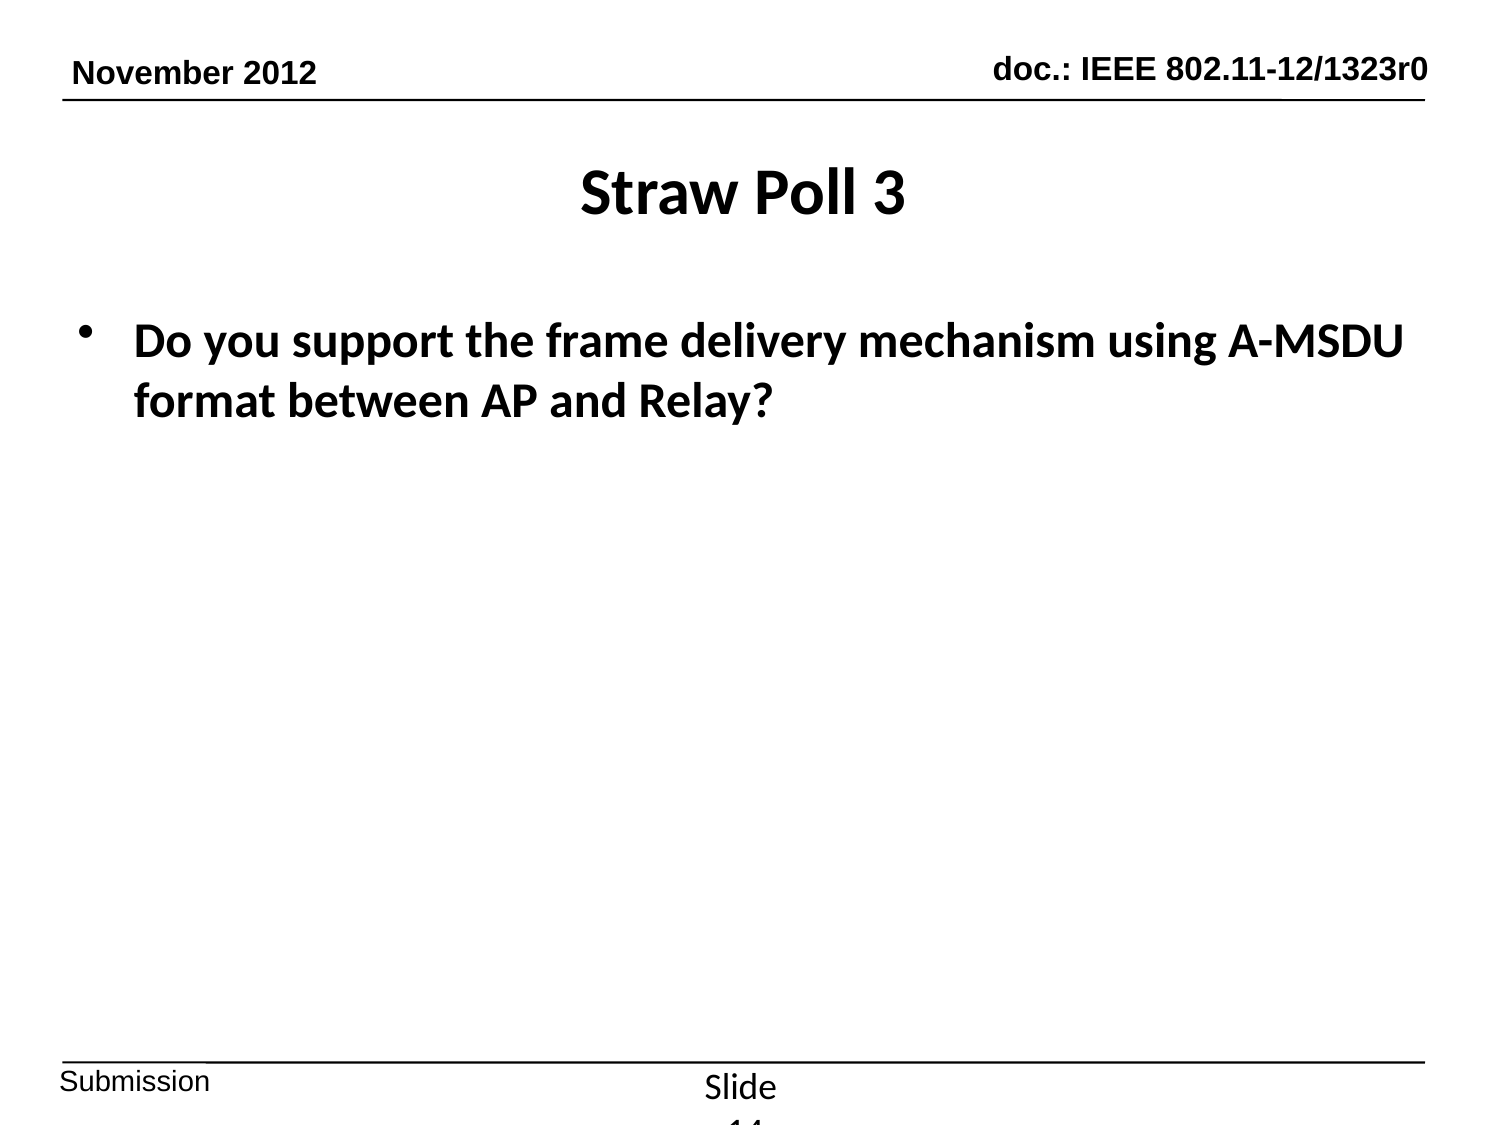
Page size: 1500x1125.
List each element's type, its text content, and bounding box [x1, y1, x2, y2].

list Do you support the frame delivery mechanism using A-MSDU format between AP and Relay? [62, 299, 1426, 1001]
title Straw Poll 3 [62, 112, 1426, 263]
slide_number Slide 14 [702, 1061, 788, 1093]
